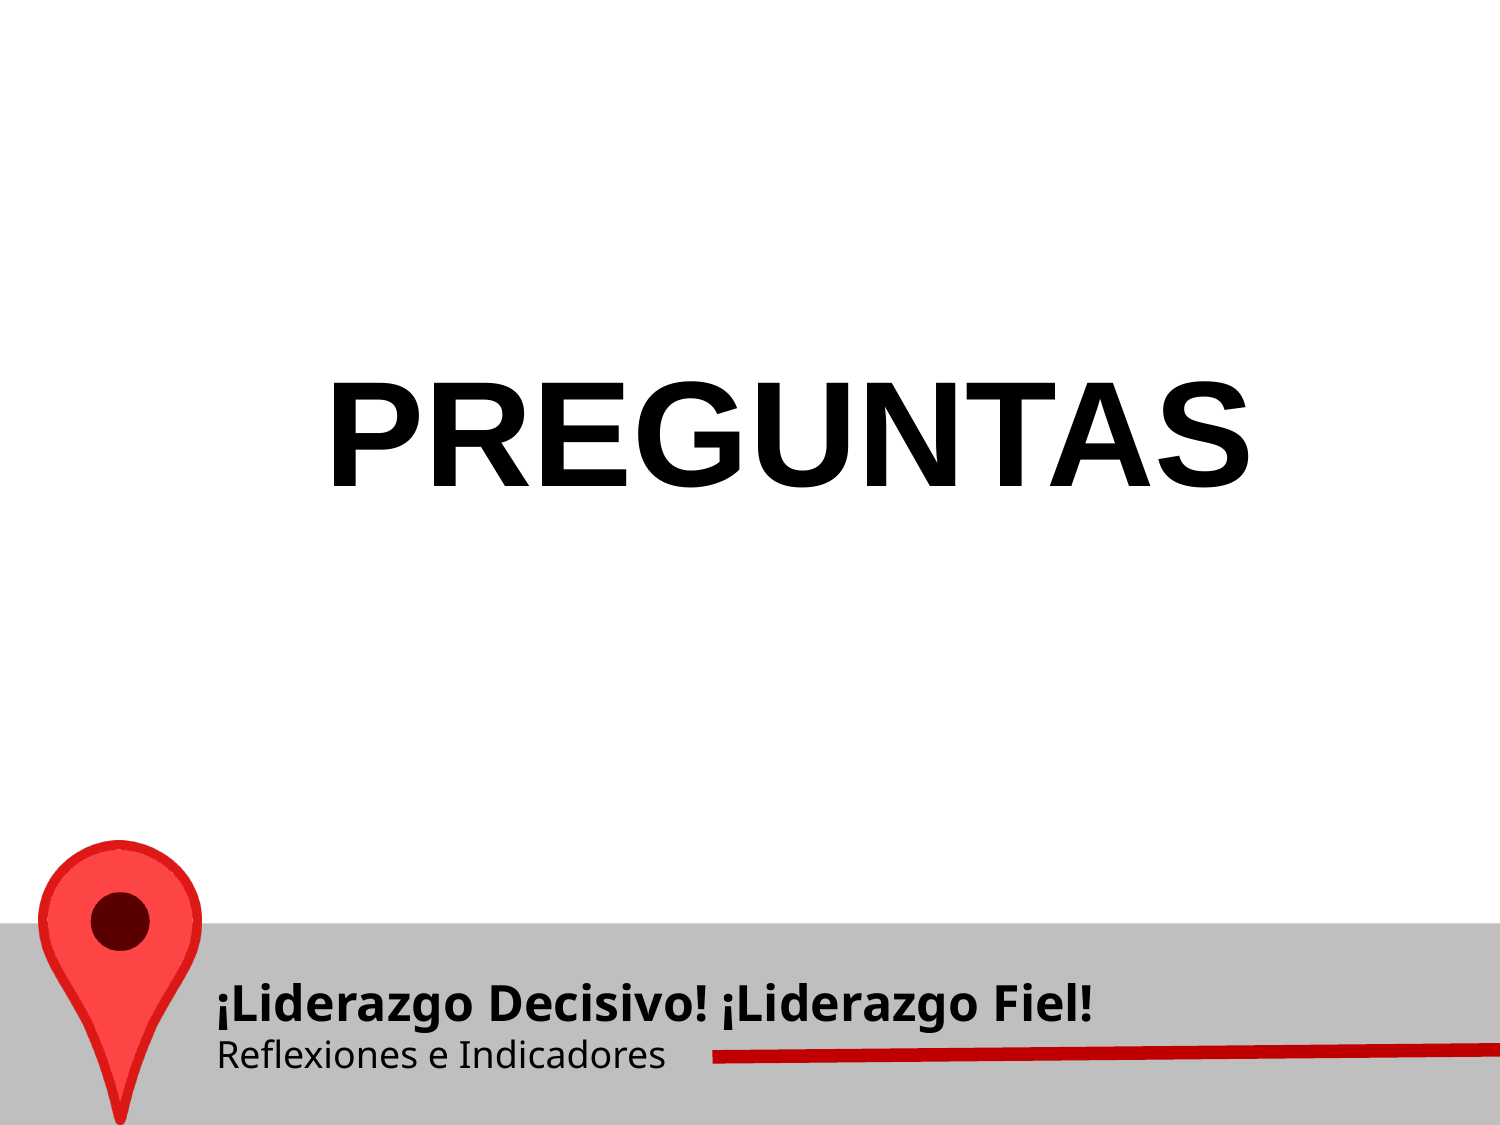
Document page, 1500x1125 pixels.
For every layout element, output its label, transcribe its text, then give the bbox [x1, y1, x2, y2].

text_box PREGUNTAS [309, 329, 1270, 524]
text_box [0, 840, 1500, 1125]
